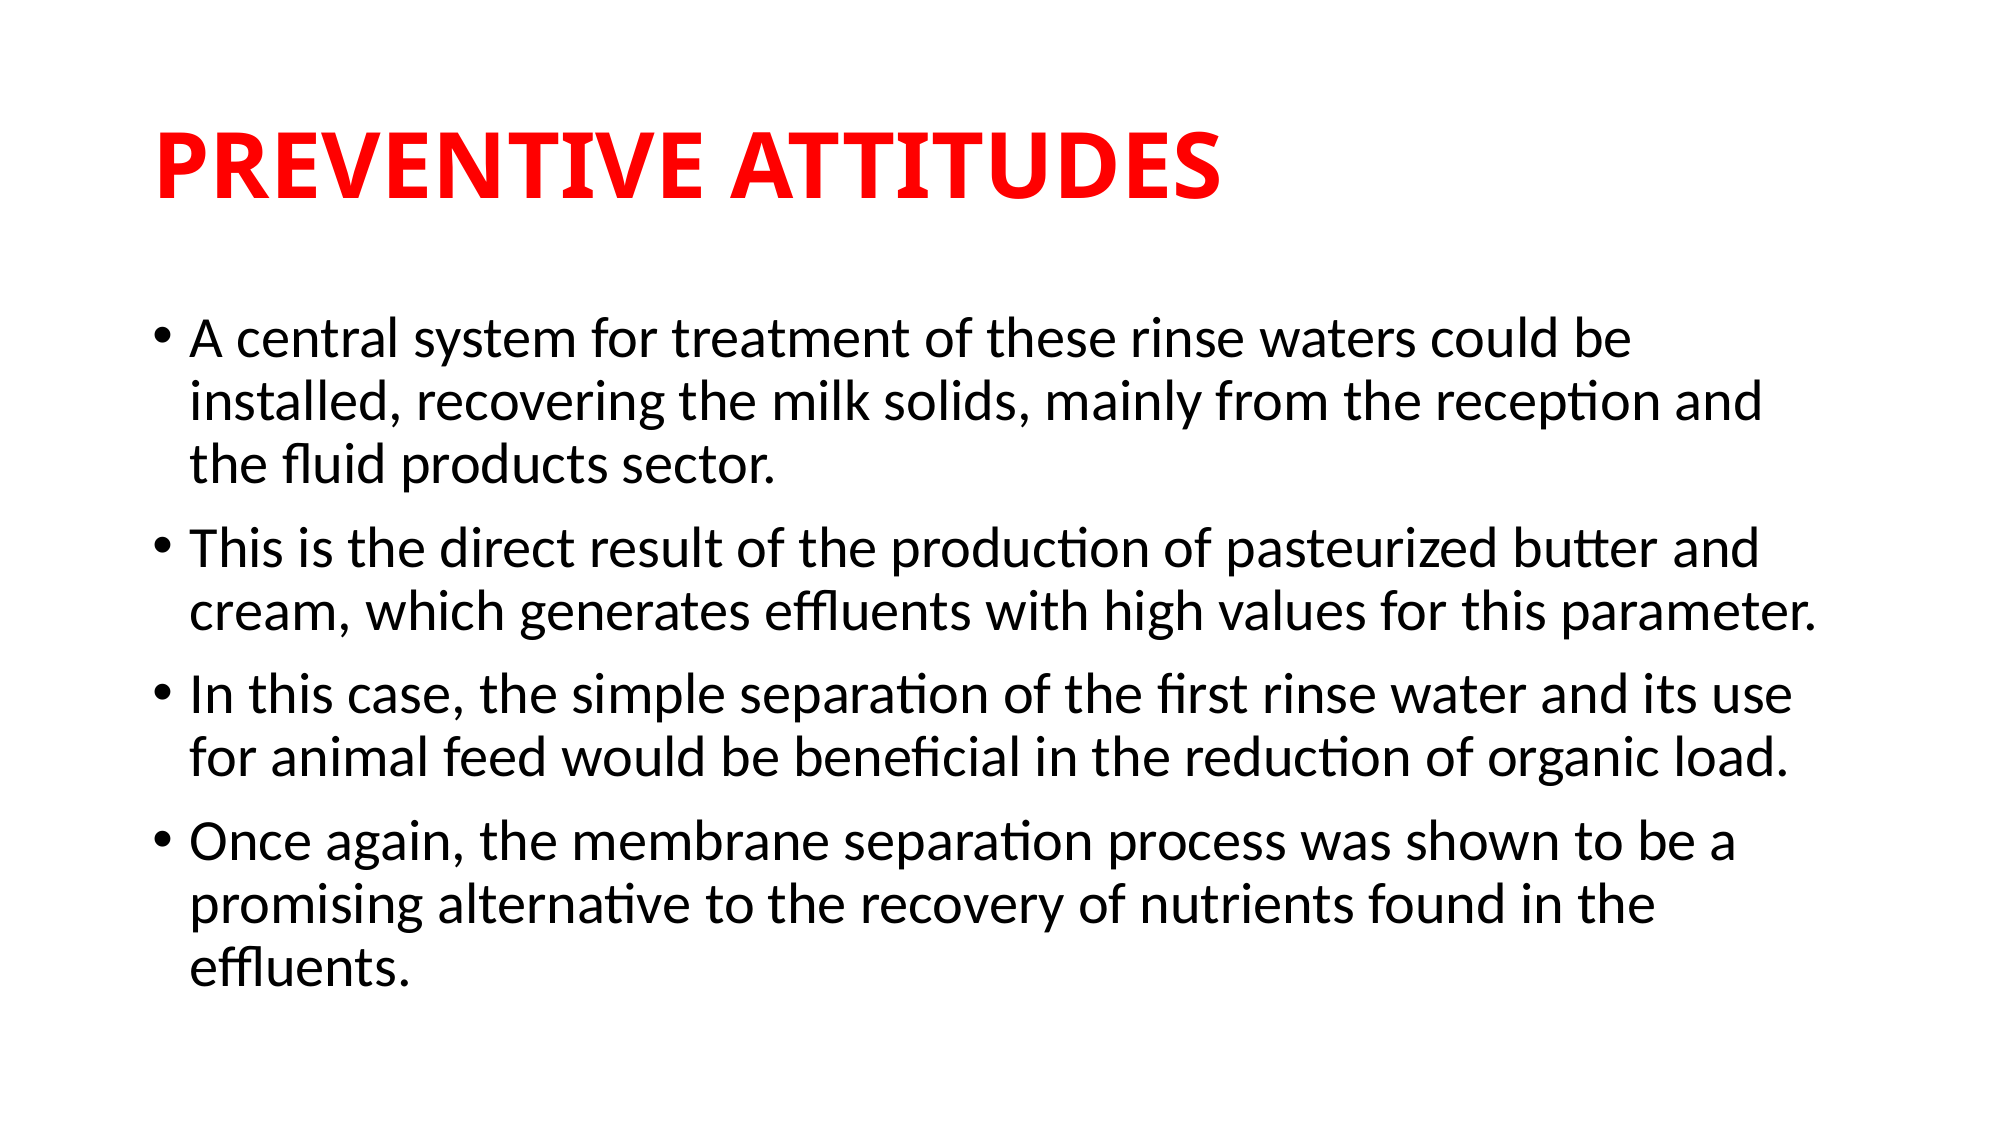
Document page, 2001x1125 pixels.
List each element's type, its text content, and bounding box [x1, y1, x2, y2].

title PREVENTIVE ATTITUDES [137, 59, 1863, 278]
list A central system for treatment of these rinse waters could be installed, recovering the milk solids, mainly from the reception and the fluid products sector. This is the direct result of the production of pasteurized butter and cream, which generates effluents with high values for this parameter. In this case, the simple separation of the first rinse water and its use for animal feed would be beneficial in the reduction of organic load. Once again, the membrane separation process was shown to be a promising alternative to the recovery of nutrients found in the effluents. [137, 299, 1863, 1014]
